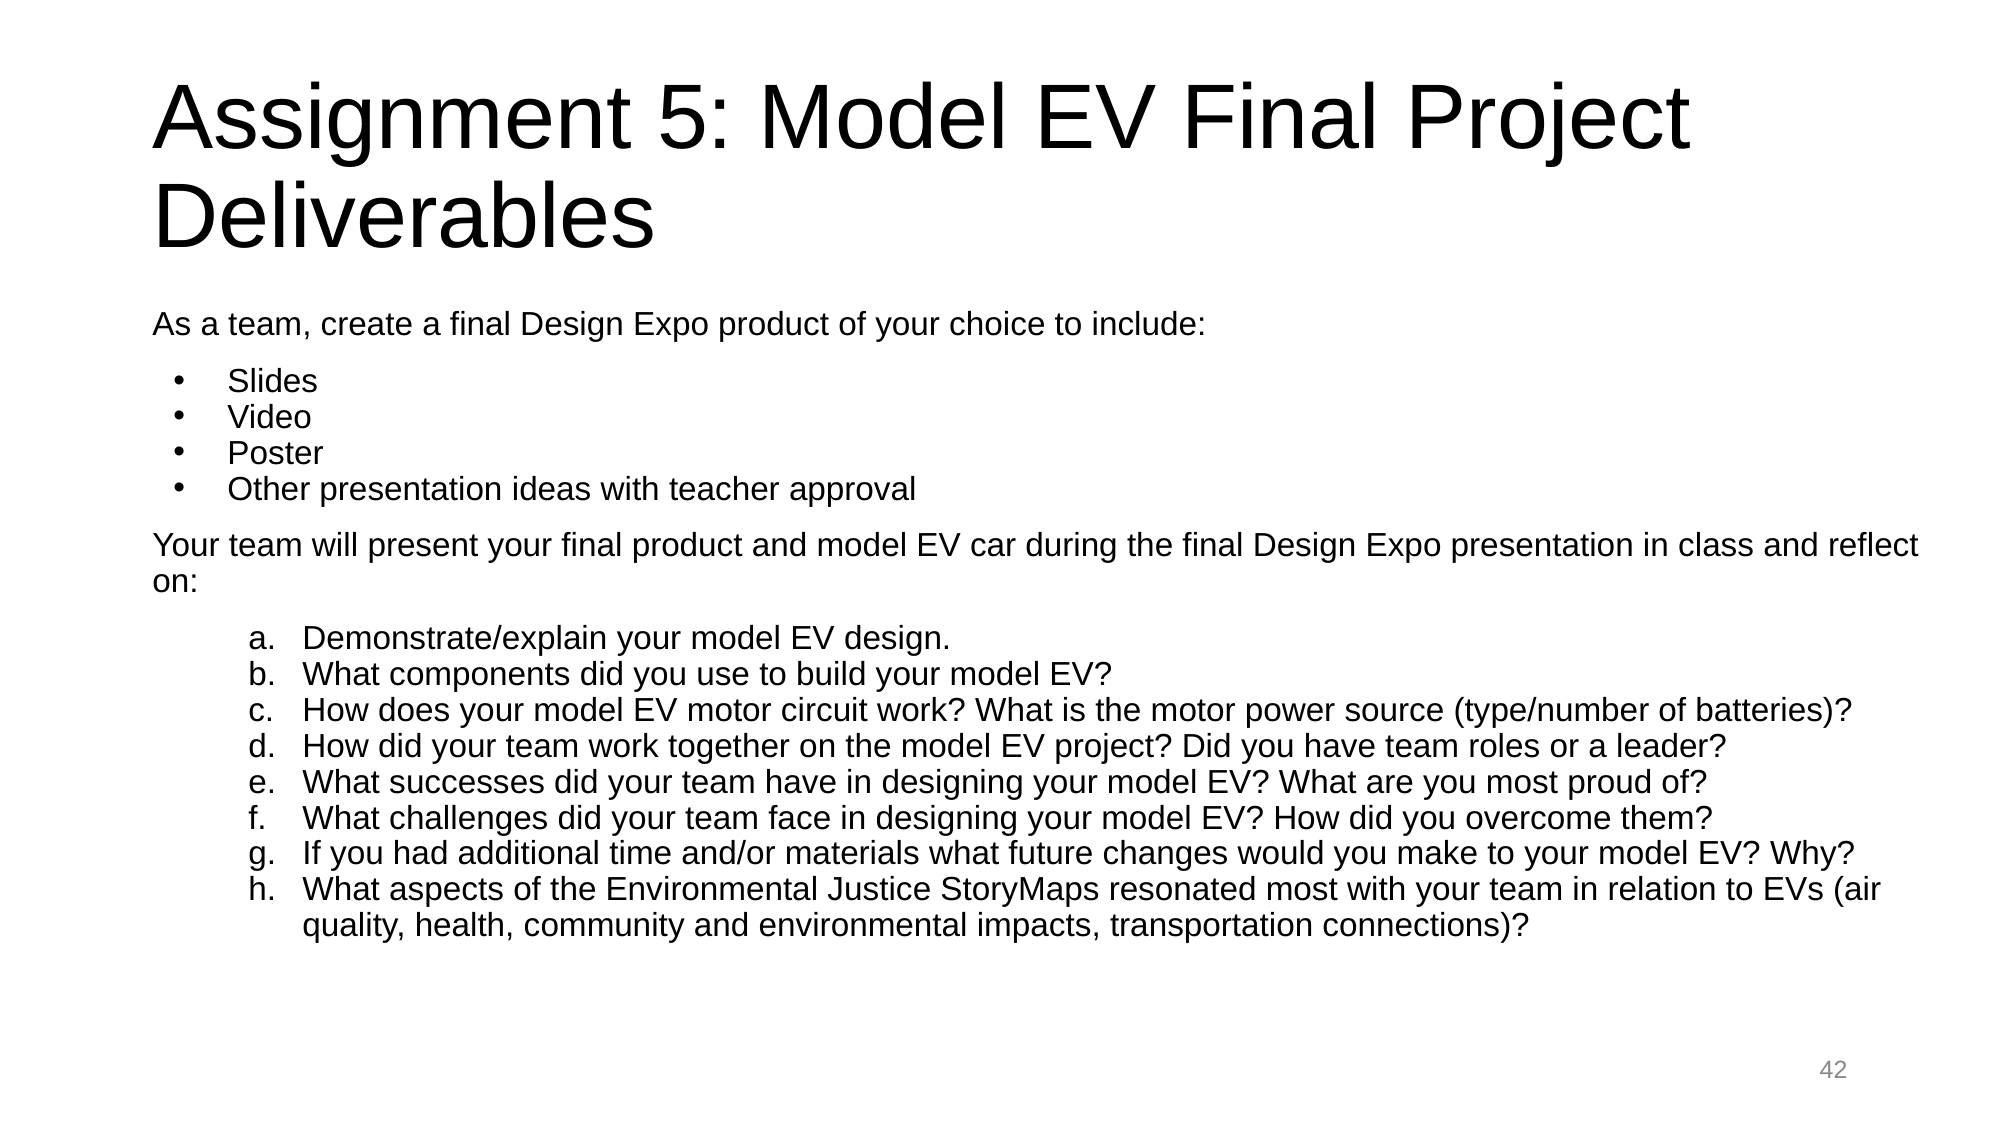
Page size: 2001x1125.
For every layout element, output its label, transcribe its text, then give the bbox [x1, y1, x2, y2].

list As a team, create a final Design Expo product of your choice to include: Slides Video Poster Other presentation ideas with teacher approval Your team will present your final product and model EV car during the final Design Expo presentation in class and reflect on: Demonstrate/explain your model EV design. What components did you use to build your model EV? How does your model EV motor circuit work? What is the motor power source (type/number of batteries)? How did your team work together on the model EV project? Did you have team roles or a leader? What successes did your team have in designing your model EV? What are you most proud of? What challenges did your team face in designing your model EV? How did you overcome them? If you had additional time and/or materials what future changes would you make to your model EV? Why? What aspects of the Environmental Justice StoryMaps resonated most with your team in relation to EVs (air quality, health, community and environmental impacts, transportation connections)? [137, 299, 1944, 1014]
slide_number ‹#› [1791, 1038, 1863, 1099]
title Assignment 5: Model EV Final Project Deliverables [137, 59, 1863, 278]
